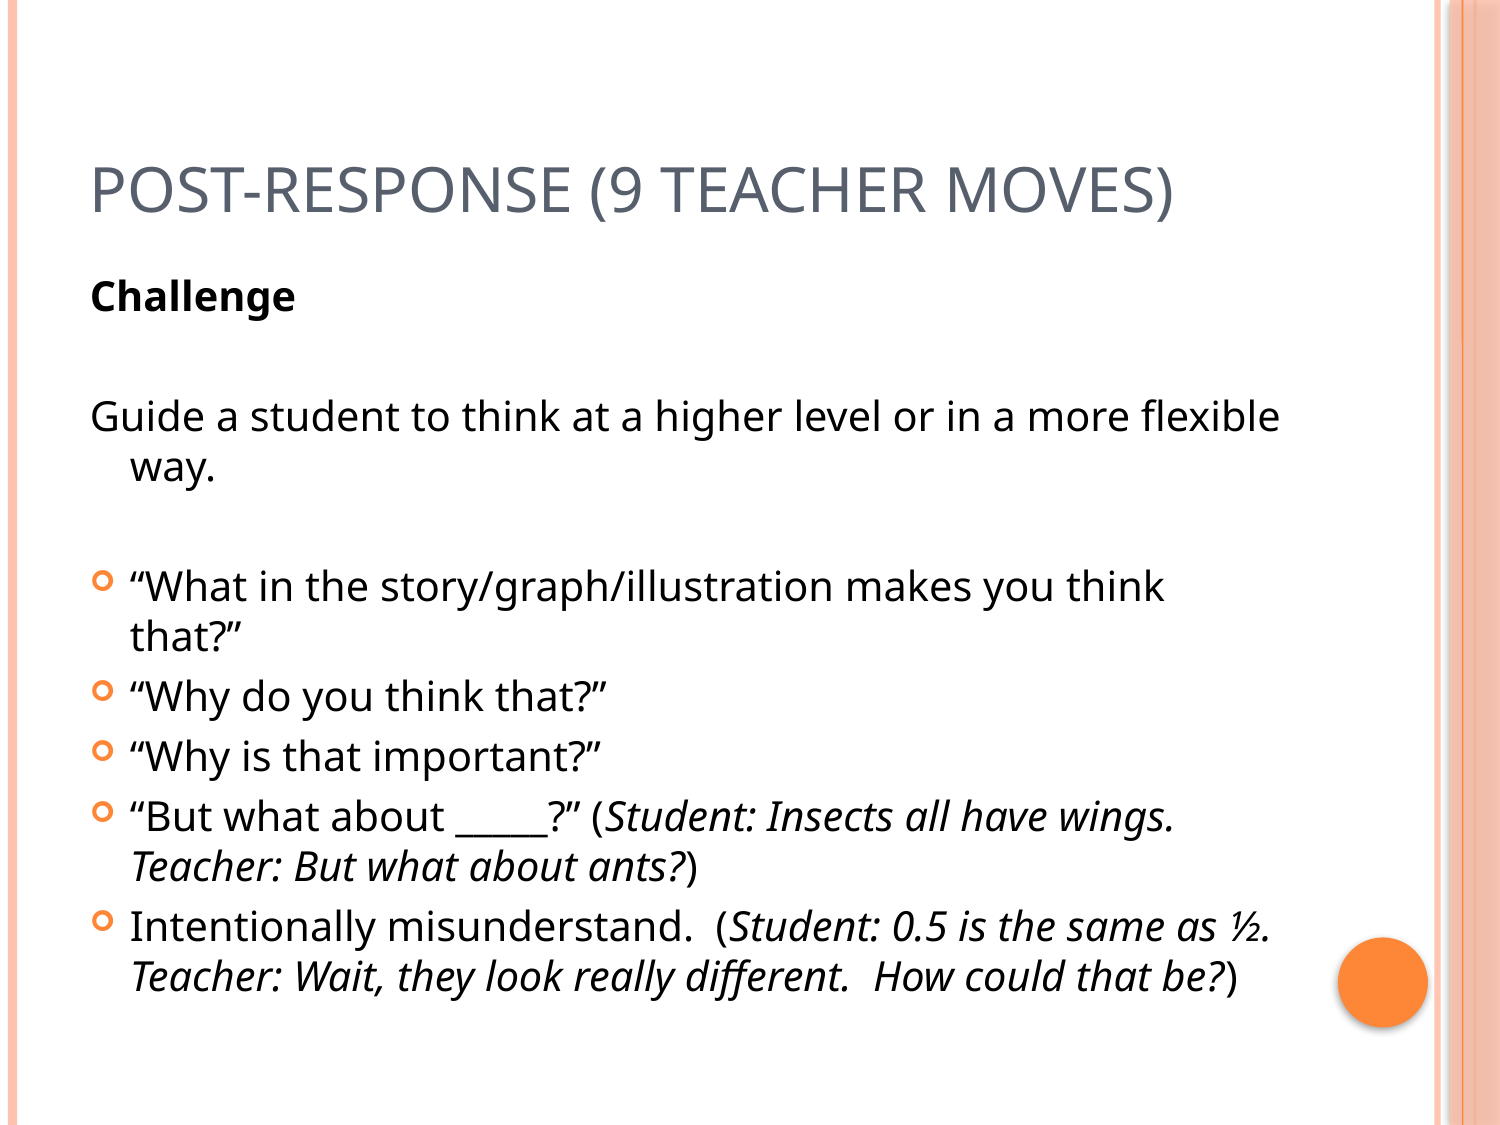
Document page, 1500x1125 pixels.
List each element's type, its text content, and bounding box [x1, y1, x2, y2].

title Post-Response (9 Teacher Moves) [75, 45, 1300, 233]
list Challenge Guide a student to think at a higher level or in a more flexible way. “What in the story/graph/illustration makes you think that?” “Why do you think that?” “Why is that important?” “But what about _____?” (Student: Insects all have wings. Teacher: But what about ants?) Intentionally misunderstand. (Student: 0.5 is the same as ½. Teacher: Wait, they look really different. How could that be?) [75, 262, 1300, 1062]
